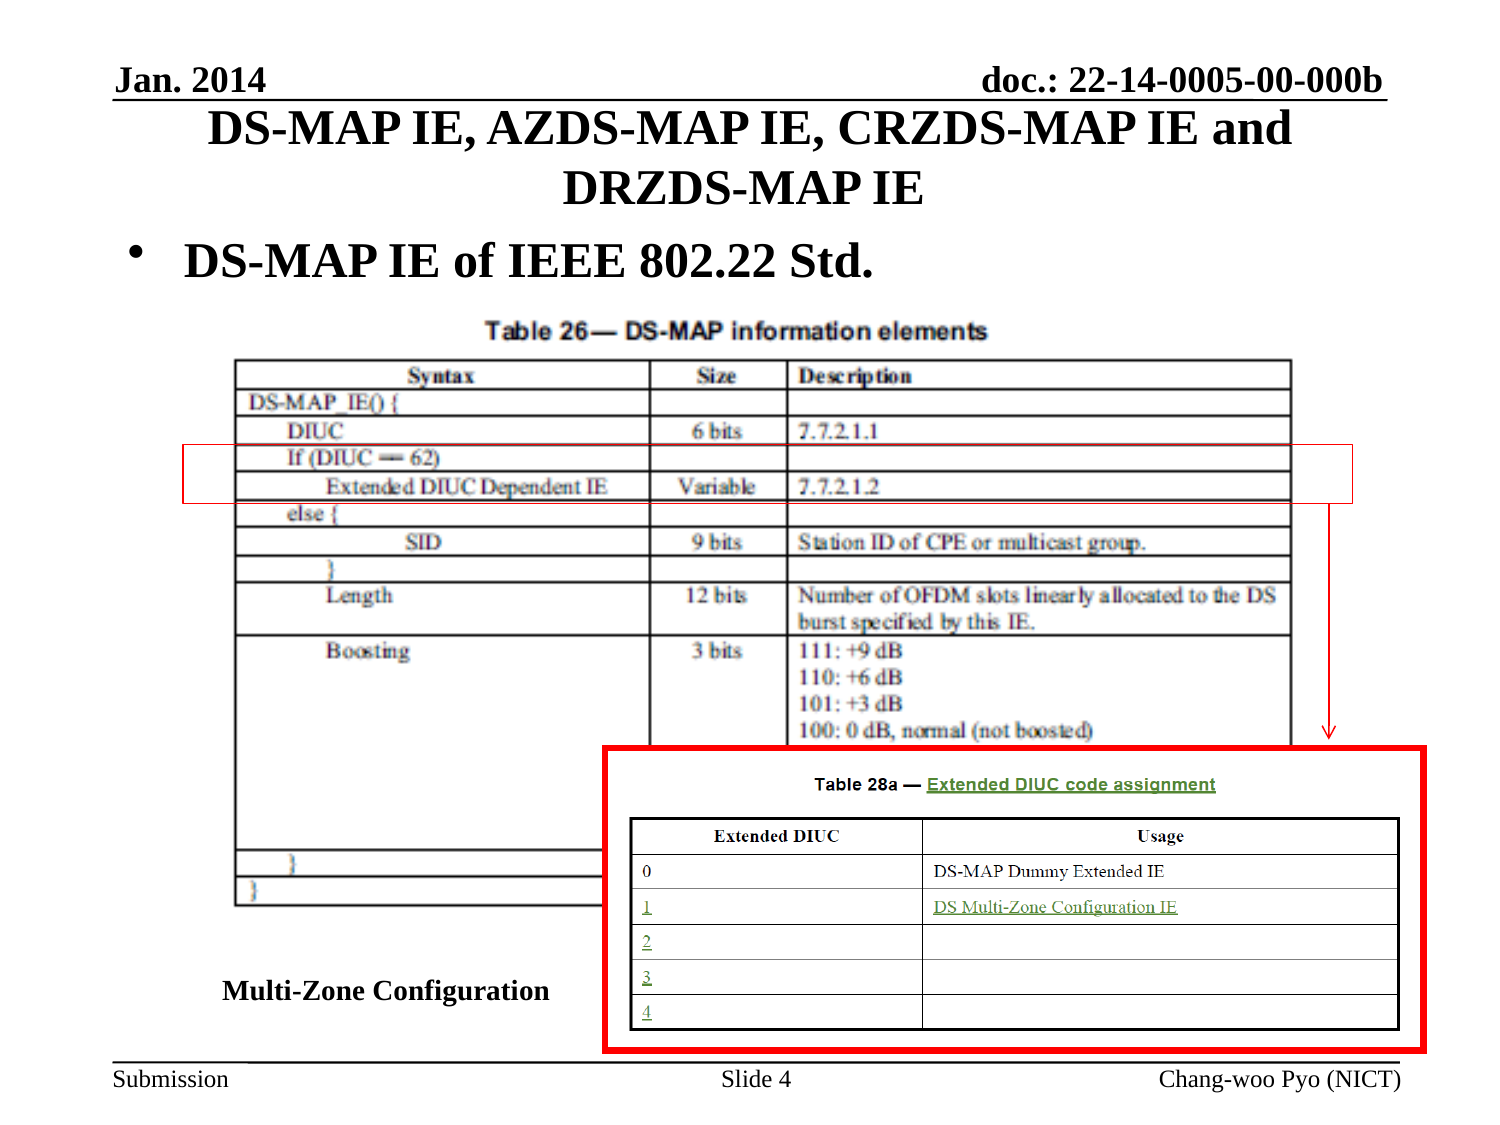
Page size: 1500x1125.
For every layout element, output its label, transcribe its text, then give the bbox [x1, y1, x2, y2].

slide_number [114, 54, 273, 101]
title DS-MAP IE, AZDS-MAP IE, CRZDS-MAP IE and DRZDS-MAP IE [112, 112, 1388, 197]
picture [206, 314, 1421, 1048]
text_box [1092, 644, 1500, 870]
footer Chang-woo Pyo (NICT) [1155, 1061, 1402, 1093]
text_box [1324, 444, 1353, 504]
slide_number Slide 4 [712, 1061, 800, 1093]
text_box Multi-Zone Configuration [207, 964, 566, 1014]
text_box [182, 444, 201, 504]
list DS-MAP IE of IEEE 802.22 Std. [112, 219, 1388, 1000]
